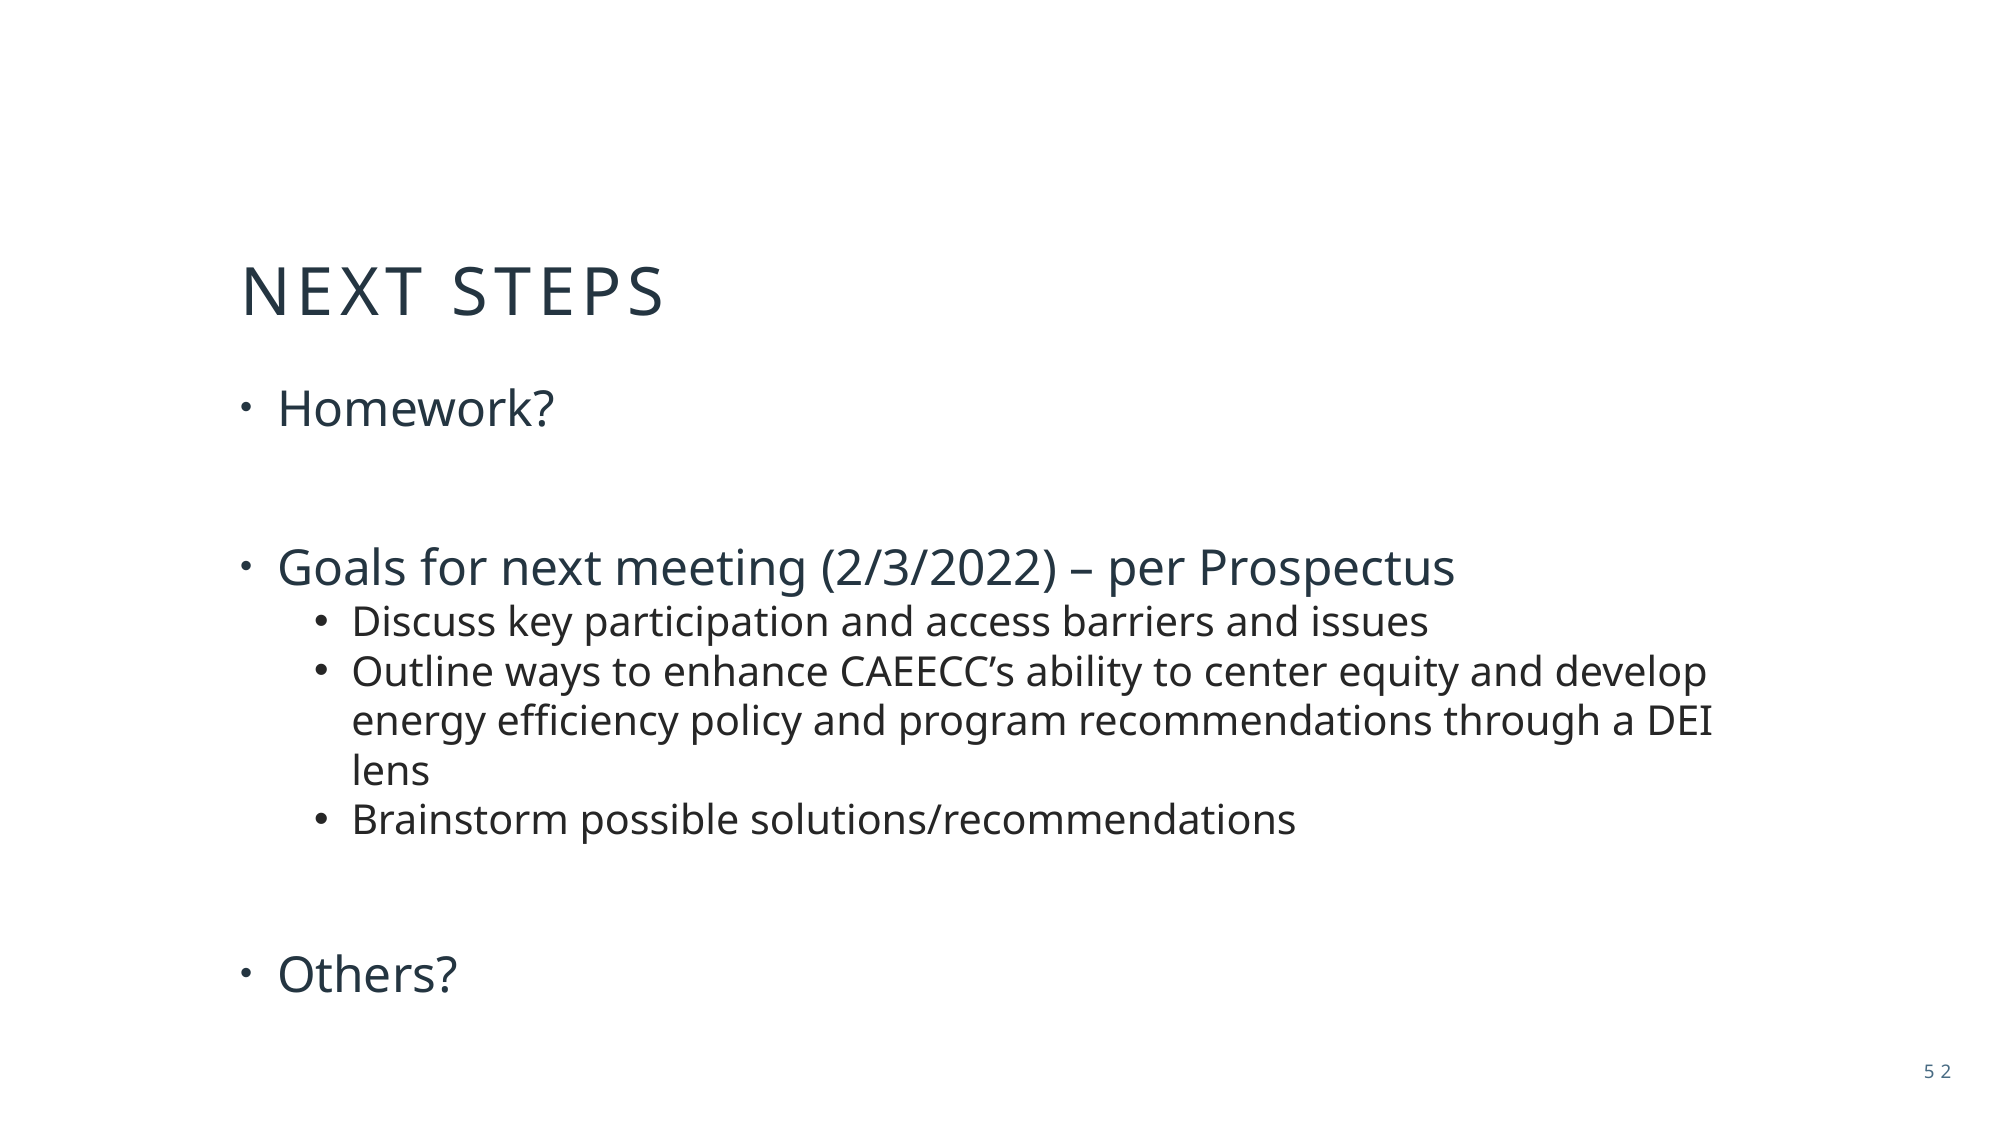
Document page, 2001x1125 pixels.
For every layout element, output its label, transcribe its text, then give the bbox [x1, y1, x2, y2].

slide_number 52 [1823, 1042, 1967, 1103]
list Homework? Goals for next meeting (2/3/2022) – per Prospectus Discuss key participation and access barriers and issues Outline ways to enhance CAEECC’s ability to center equity and develop energy efficiency policy and program recommendations through a DEI lens Brainstorm possible solutions/recommendations Others? [225, 369, 1782, 1013]
title Next steps [225, 112, 1782, 338]
